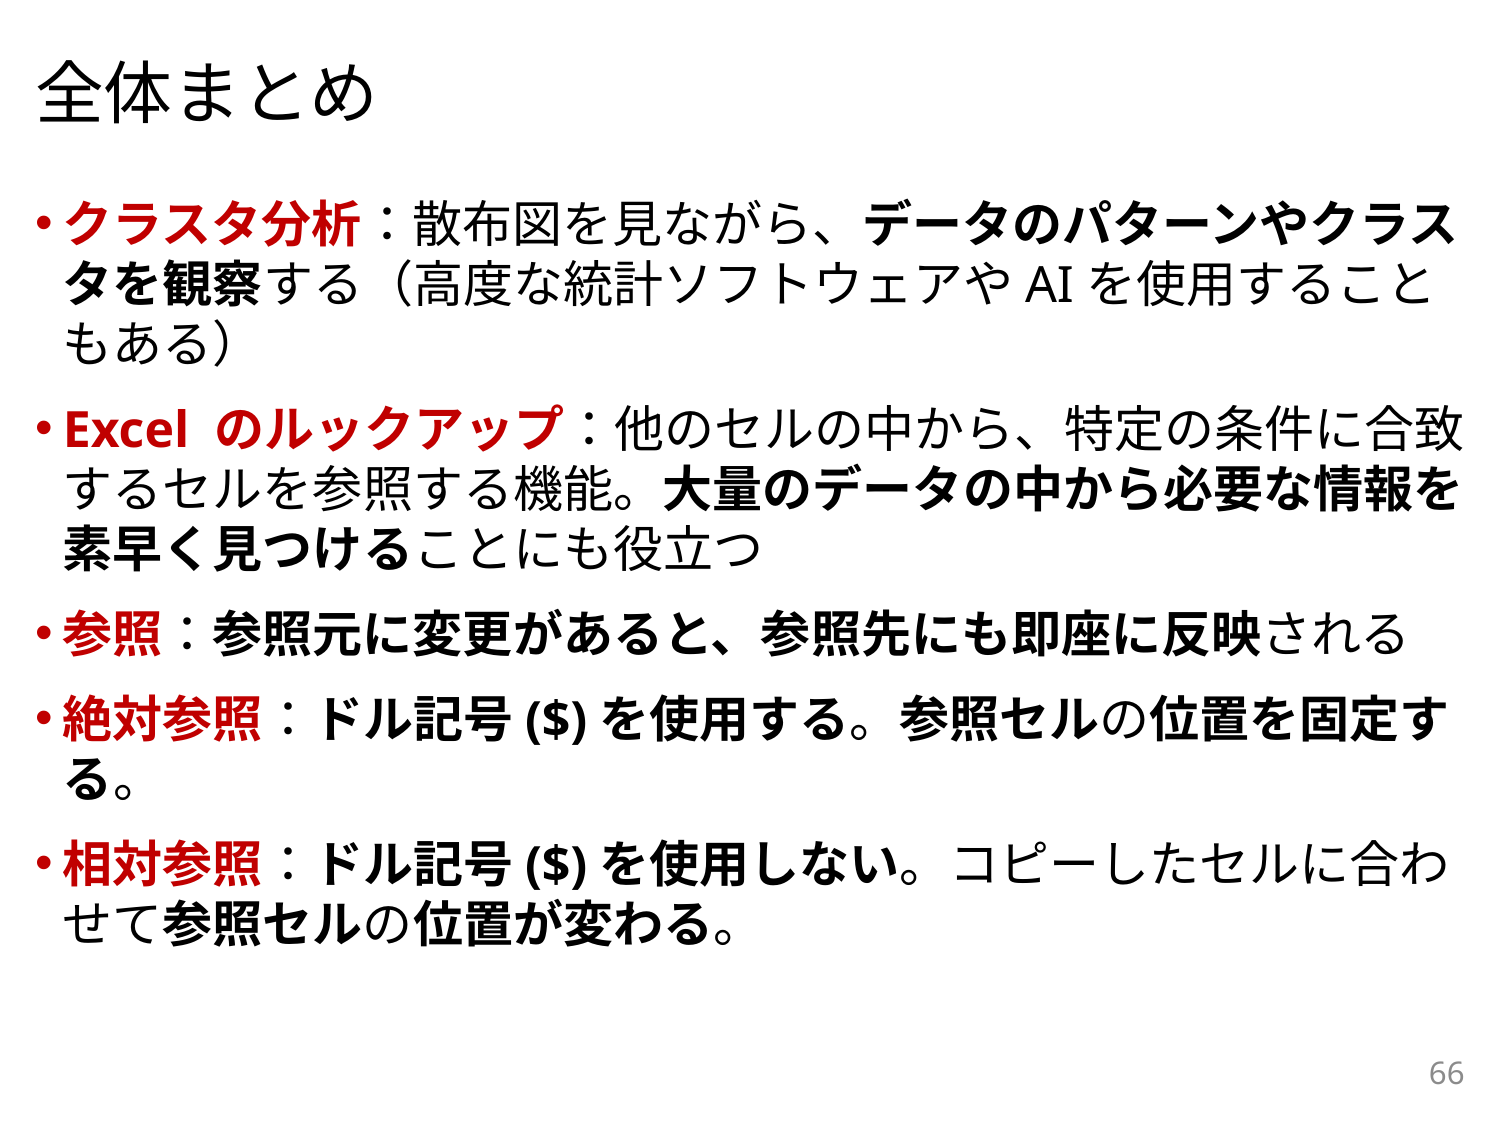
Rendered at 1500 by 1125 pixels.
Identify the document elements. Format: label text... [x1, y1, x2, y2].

list クラスタ分析：散布図を見ながら、データのパターンやクラスタを観察する（高度な統計ソフトウェアやAIを使用することもある） Excel のルックアップ：他のセルの中から、特定の条件に合致するセルを参照する機能。大量のデータの中から必要な情報を素早く見つけることにも役立つ 参照：参照元に変更があると、参照先にも即座に反映される 絶対参照：ドル記号($)を使用する。参照セルの位置を固定する。 相対参照：ドル記号($)を使用しない。コピーしたセルに合わせて参照セルの位置が変わる。 [19, 185, 1481, 1105]
title 全体まとめ [19, 31, 1467, 161]
slide_number 66 [1142, 1044, 1480, 1105]
